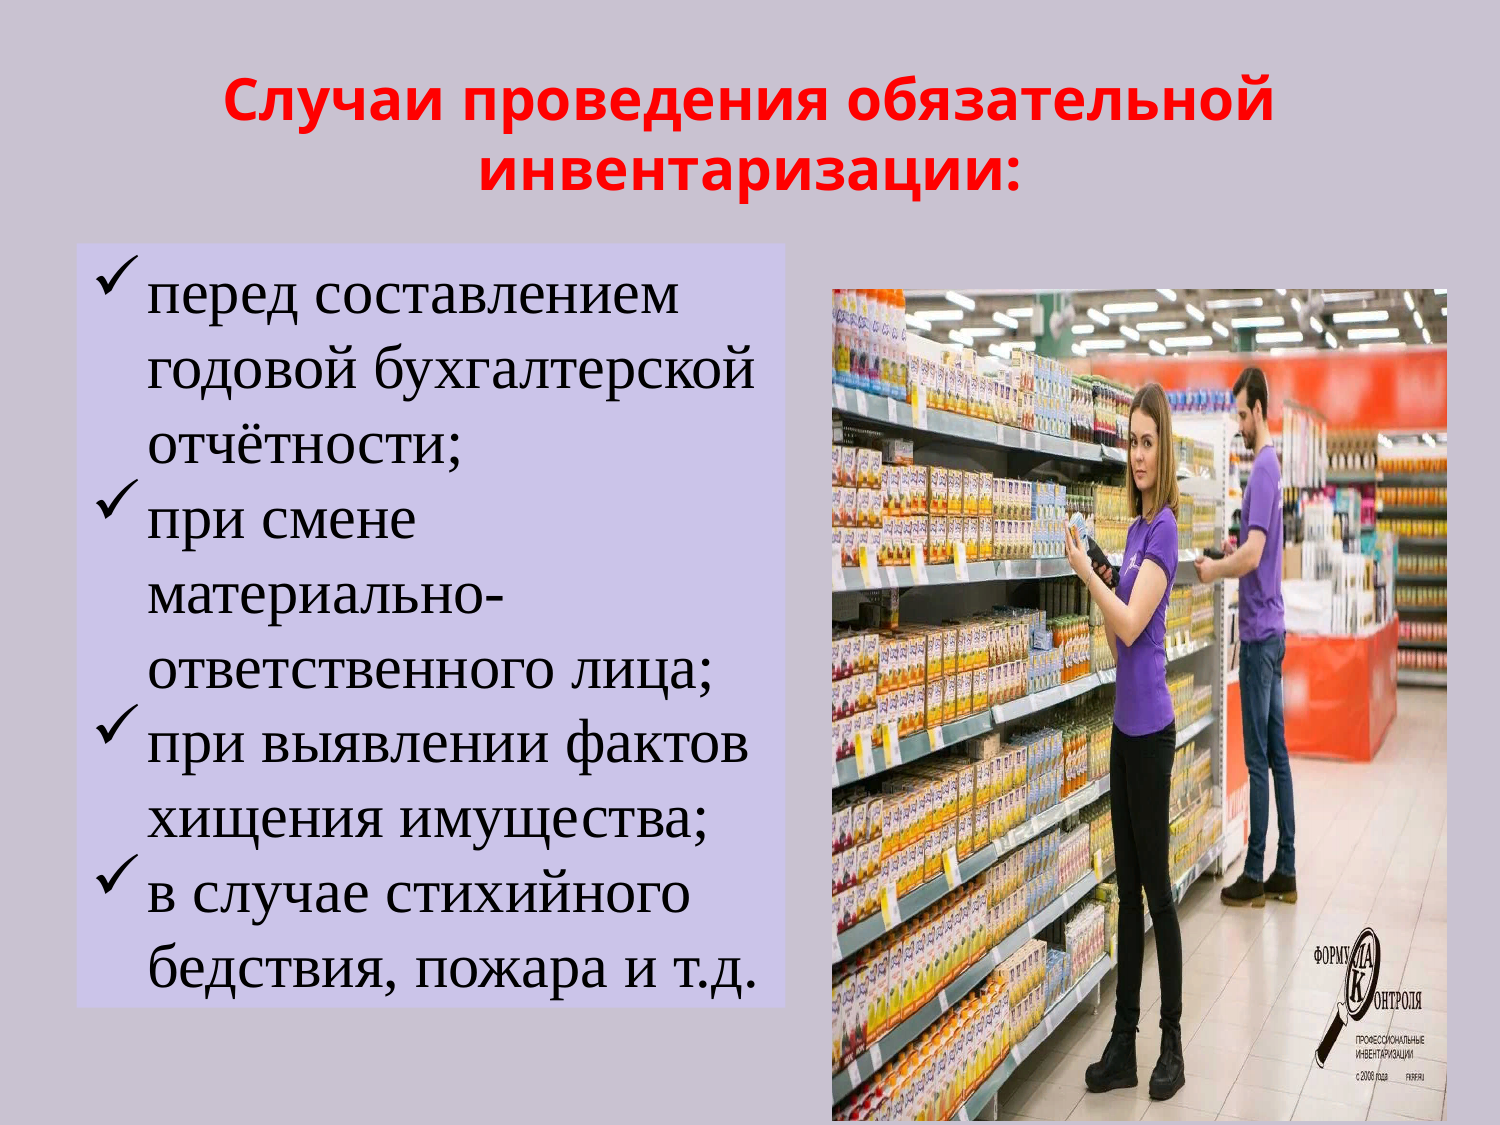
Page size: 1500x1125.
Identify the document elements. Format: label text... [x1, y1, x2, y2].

picture [832, 289, 1474, 1122]
text_box перед составлением годовой бухгалтерской отчётности; при смене материально-ответственного лица; при выявлении фактов хищения имущества; в случае стихийного бедствия, пожара и т.д. [76, 243, 786, 1008]
title Случаи проведения обязательной инвентаризации: [75, 45, 1425, 220]
